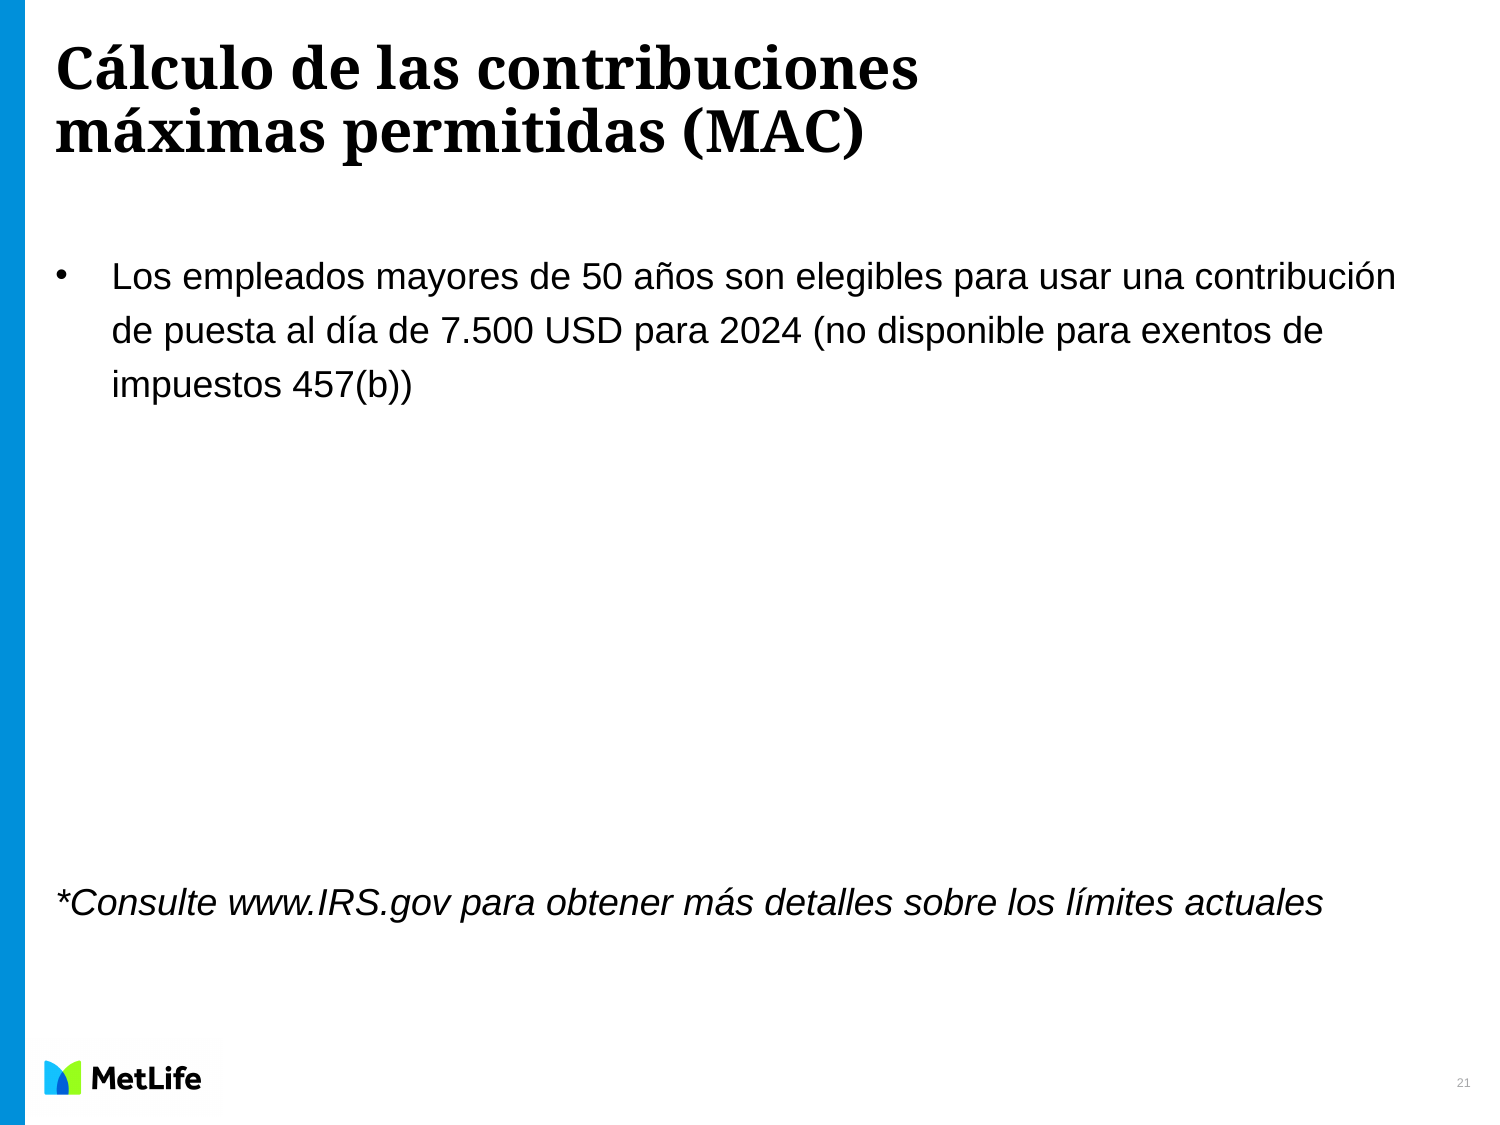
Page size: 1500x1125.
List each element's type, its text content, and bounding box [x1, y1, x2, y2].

list Los empleados mayores de 50 años son elegibles para usar una contribución de puesta al día de 7.500 USD para 2024 (no disponible para exentos de impuestos 457(b)) *Consulte www.IRS.gov para obtener más detalles sobre los límites actuales [44, 236, 1452, 940]
title Cálculo de las contribuciones máximas permitidas (MAC) [44, 33, 1184, 129]
slide_number 21 [1370, 1052, 1483, 1113]
picture [26, 1038, 223, 1117]
